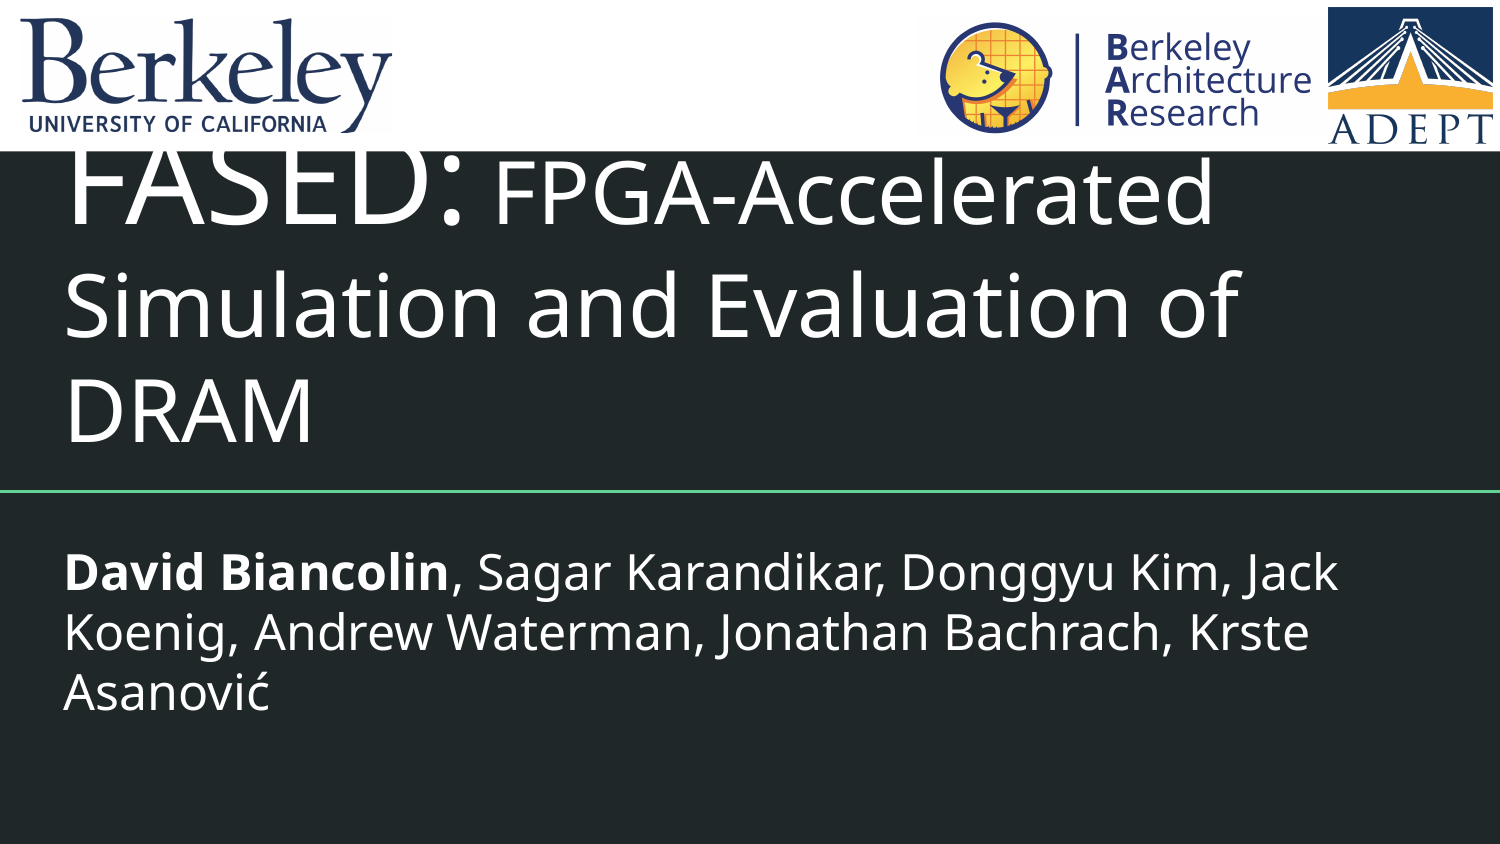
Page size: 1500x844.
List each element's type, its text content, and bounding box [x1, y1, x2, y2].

picture [20, 18, 393, 134]
subtitle David Biancolin, Sagar Karandikar, Donggyu Kim, Jack Koenig, Andrew Waterman, Jonathan Bachrach, Krste Asanović [48, 525, 1475, 629]
picture [916, 14, 1326, 137]
text_box [0, 0, 1500, 152]
title FASED: FPGA-Accelerated Simulation and Evaluation of DRAM [48, 213, 1452, 475]
picture [1328, 7, 1493, 145]
